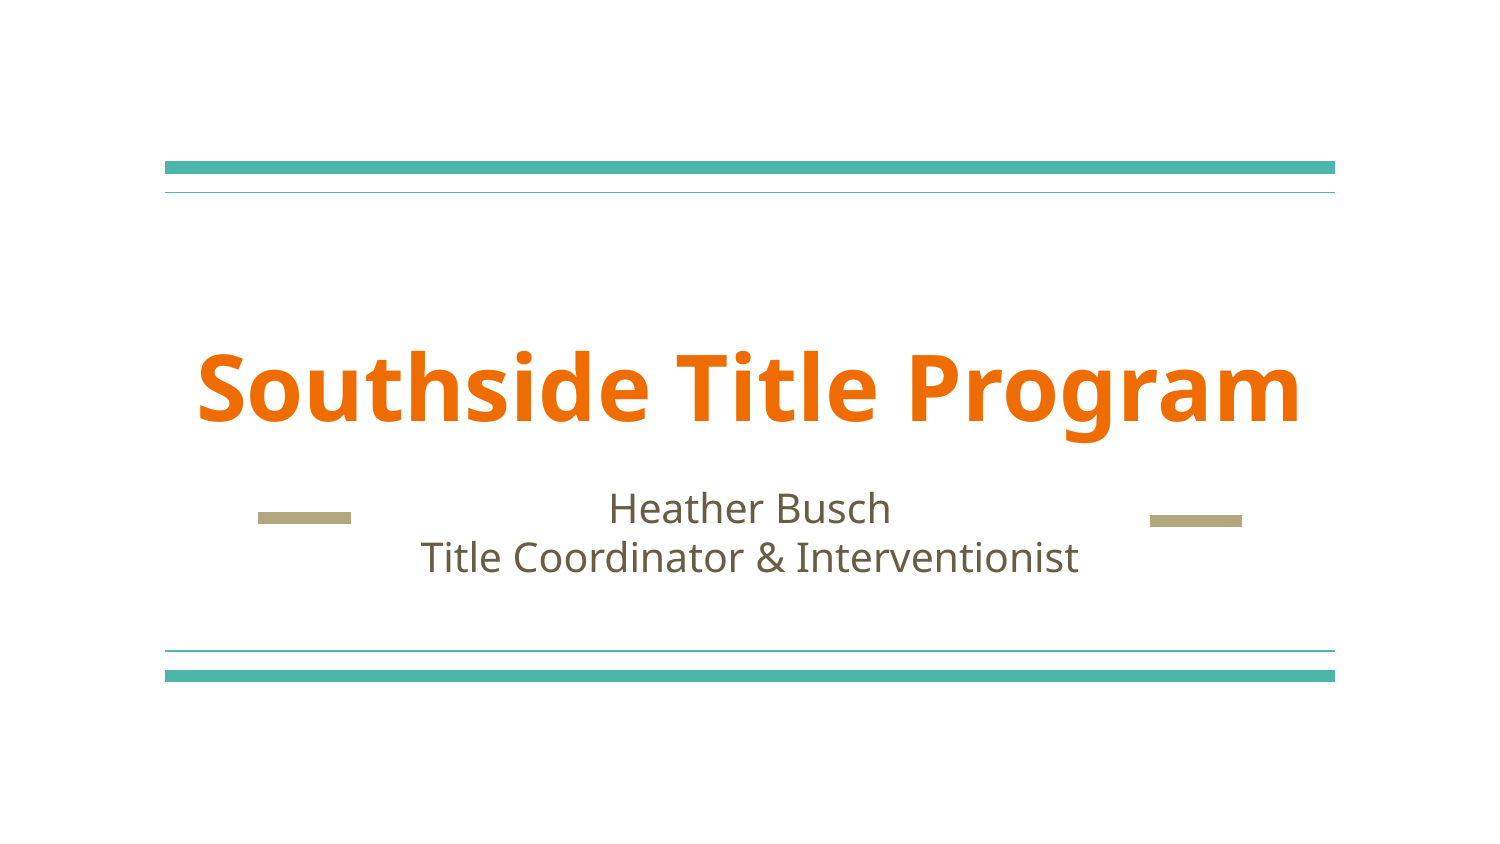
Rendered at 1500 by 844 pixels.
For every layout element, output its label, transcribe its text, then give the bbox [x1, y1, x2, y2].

title Southside Title Program [164, 287, 1336, 456]
subtitle Heather Busch Title Coordinator & Interventionist [350, 467, 1150, 598]
